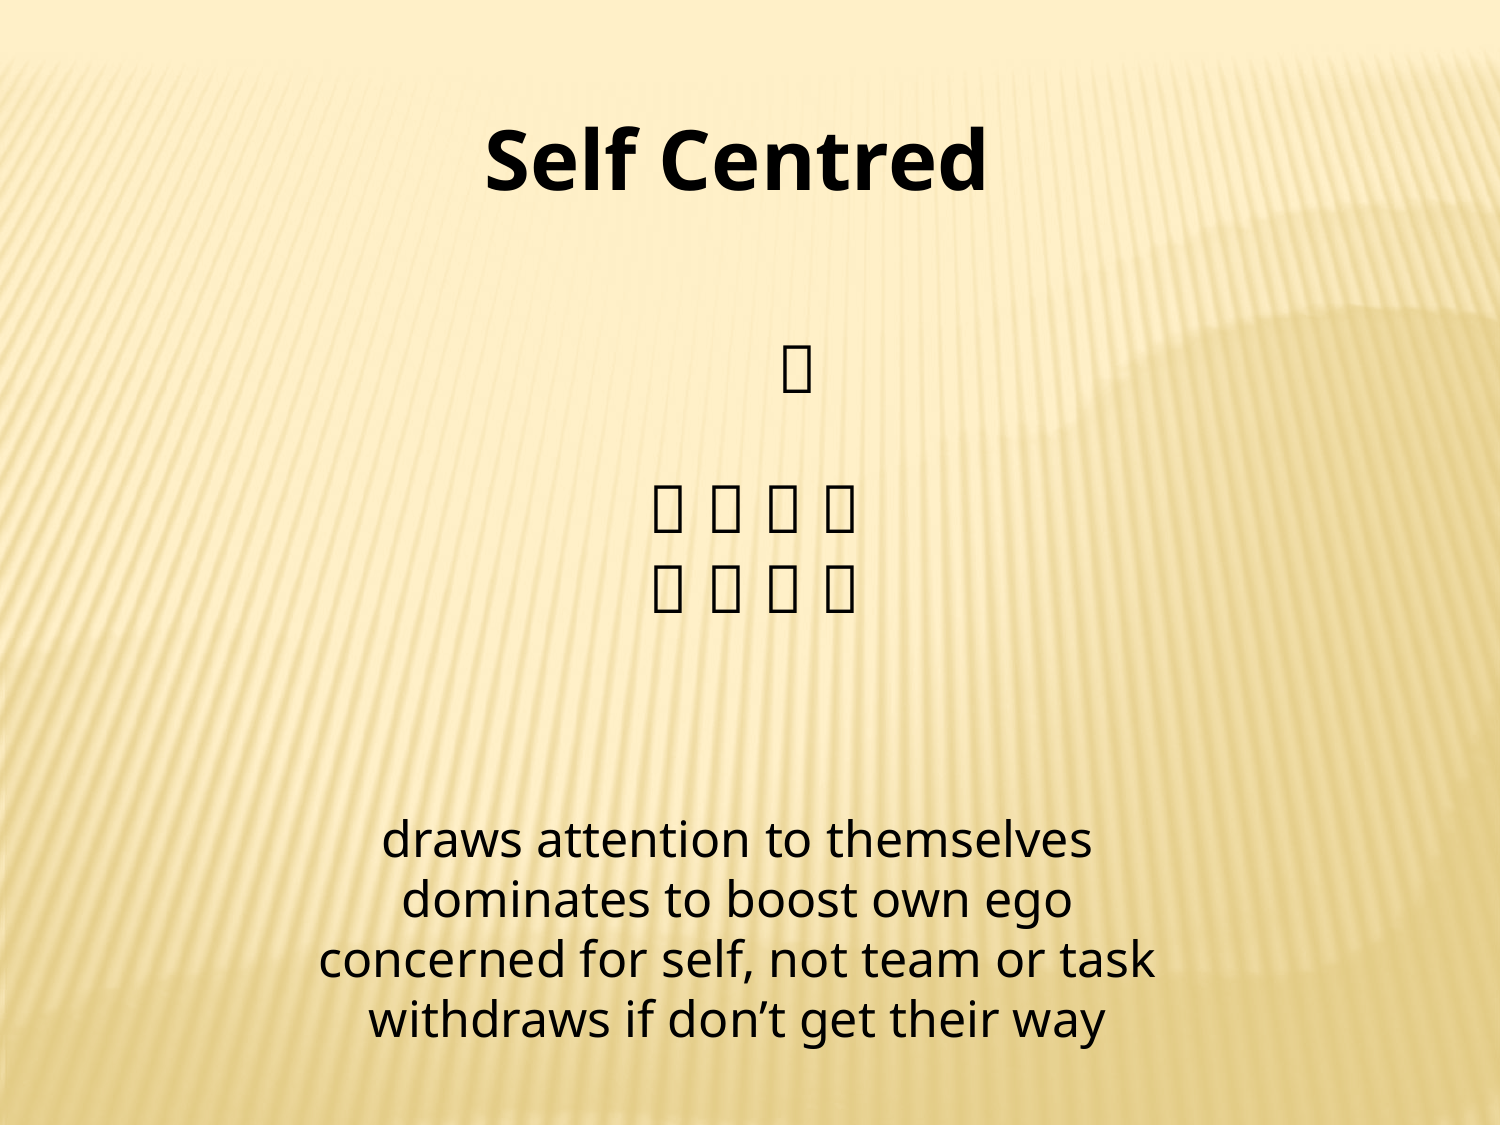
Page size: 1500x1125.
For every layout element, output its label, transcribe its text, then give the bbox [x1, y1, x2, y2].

text_box Self Centred          draws attention to themselves dominates to boost own ego concerned for self, not team or task withdraws if don’t get their way [37, 99, 1438, 1125]
